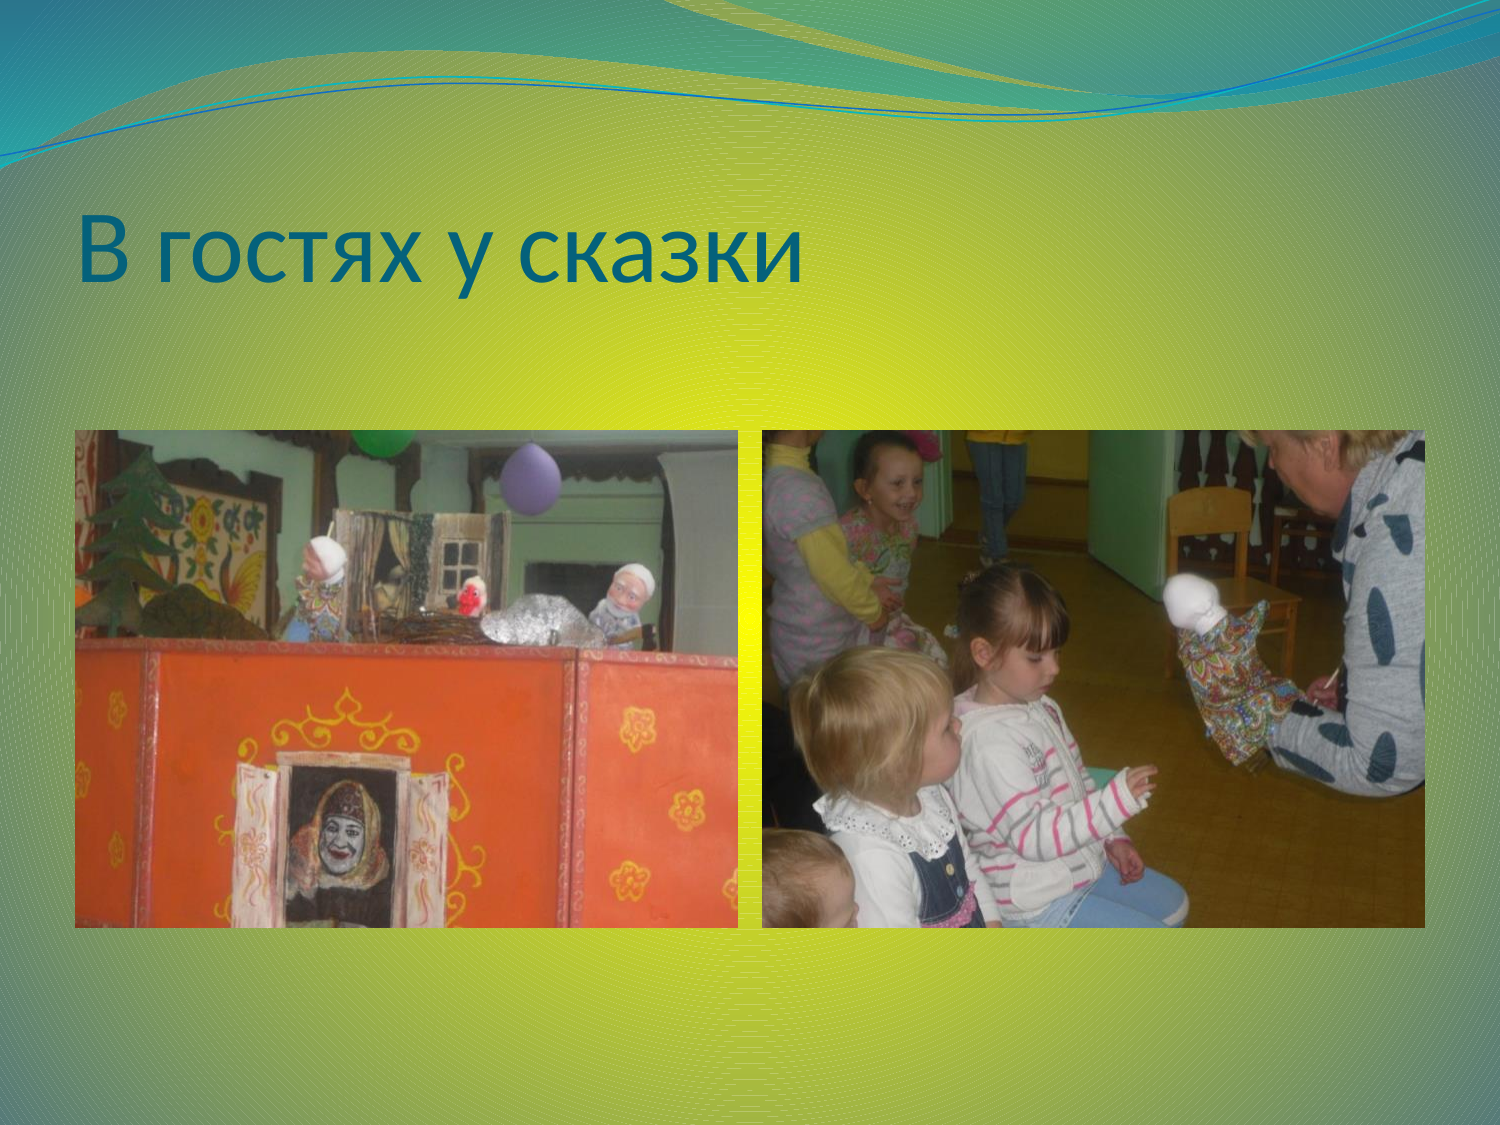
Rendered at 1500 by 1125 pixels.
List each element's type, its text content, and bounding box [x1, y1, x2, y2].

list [74, 430, 738, 928]
title В гостях у сказки [75, 115, 1425, 303]
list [762, 430, 1426, 928]
